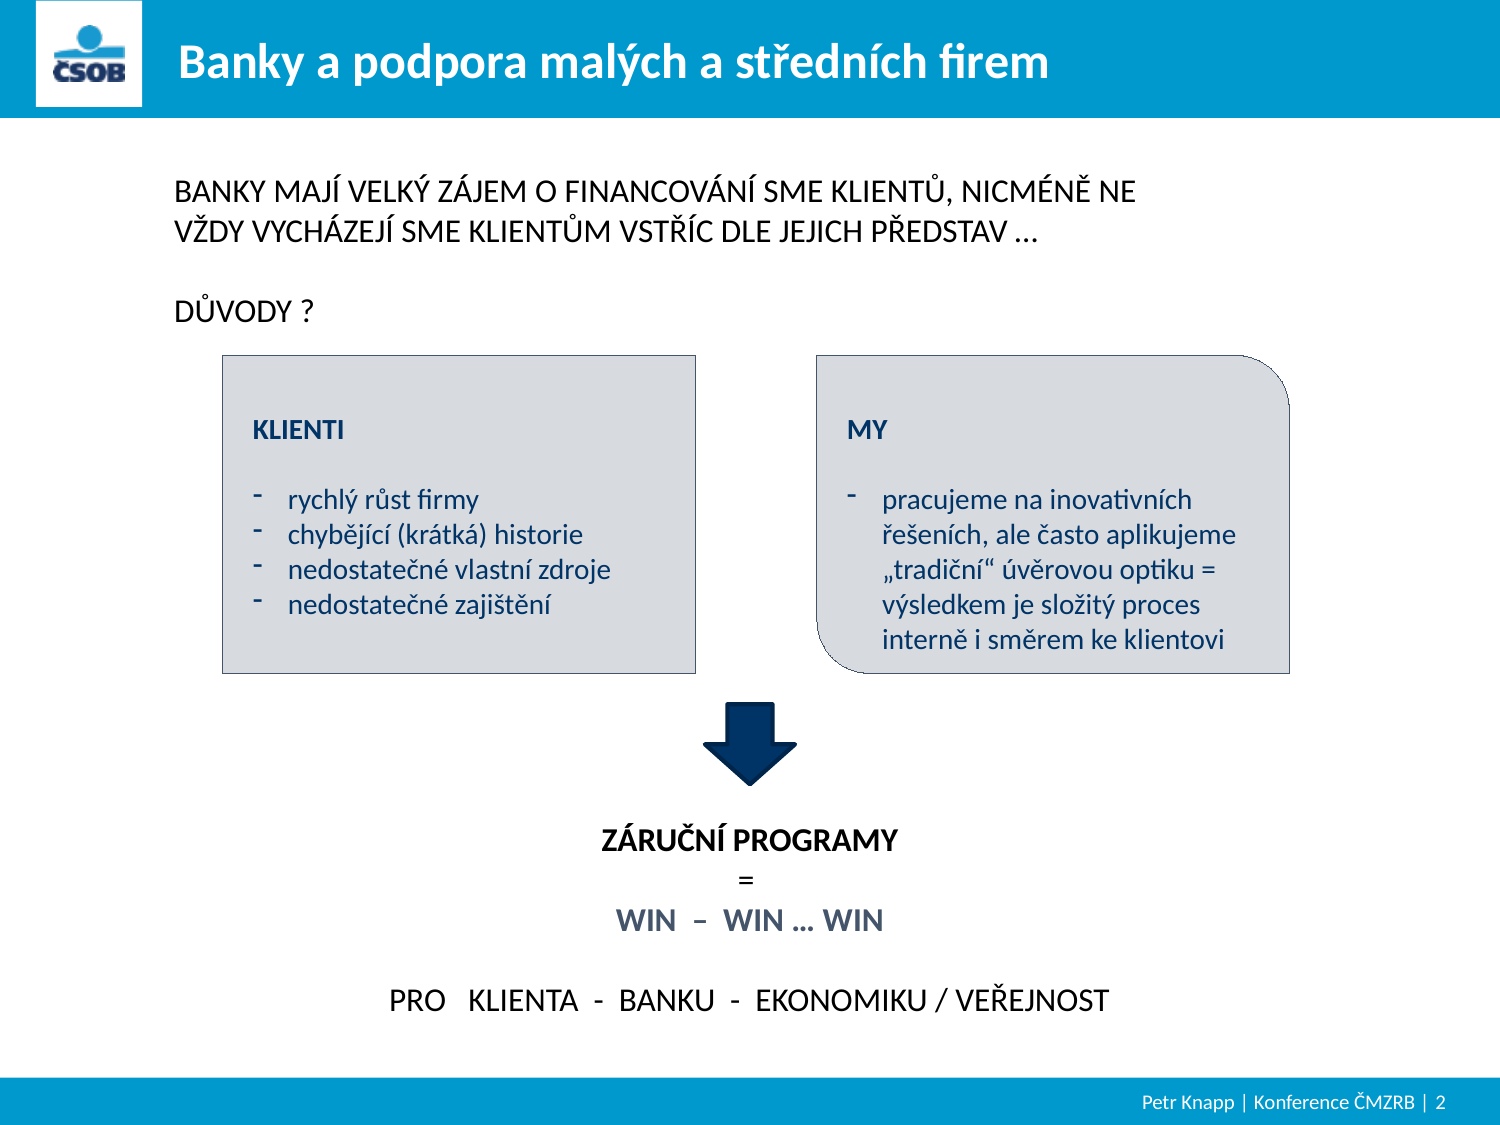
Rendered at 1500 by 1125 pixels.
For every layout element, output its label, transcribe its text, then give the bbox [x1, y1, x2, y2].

text_box [816, 355, 1290, 674]
text_box ZÁRUČNÍ PROGRAMY = WIN – WIN … WIN PRO KLIENTA - BANKU - EKONOMIKU / VEŘEJNOST [324, 811, 1176, 1026]
list [222, 370, 696, 674]
text_box [702, 702, 798, 786]
text_box Banky a podpora malých a středních firem [163, 20, 1066, 96]
picture [53, 25, 125, 82]
text_box BANKY MAJÍ VELKÝ ZÁJEM O FINANCOVÁNÍ SME KLIENTŮ, NICMÉNĚ NE VŽDY VYCHÁZEJÍ SME KLIENTŮM VSTŘÍC DLE JEJICH PŘEDSTAV … DŮVODY ? [159, 161, 1192, 370]
slide_number 2 [1435, 1077, 1489, 1125]
text_box MY pracujeme na inovativních řešeních, ale často aplikujeme „tradiční“ úvěrovou optiku = výsledkem je složitý proces interně i směrem ke klientovi [832, 403, 1274, 663]
text_box KLIENTI rychlý růst firmy chybějící (krátká) historie nedostatečné vlastní zdroje nedostatečné zajištění [238, 403, 680, 628]
footer Petr Knapp | Konference ČMZRB | [54, 1077, 1430, 1125]
